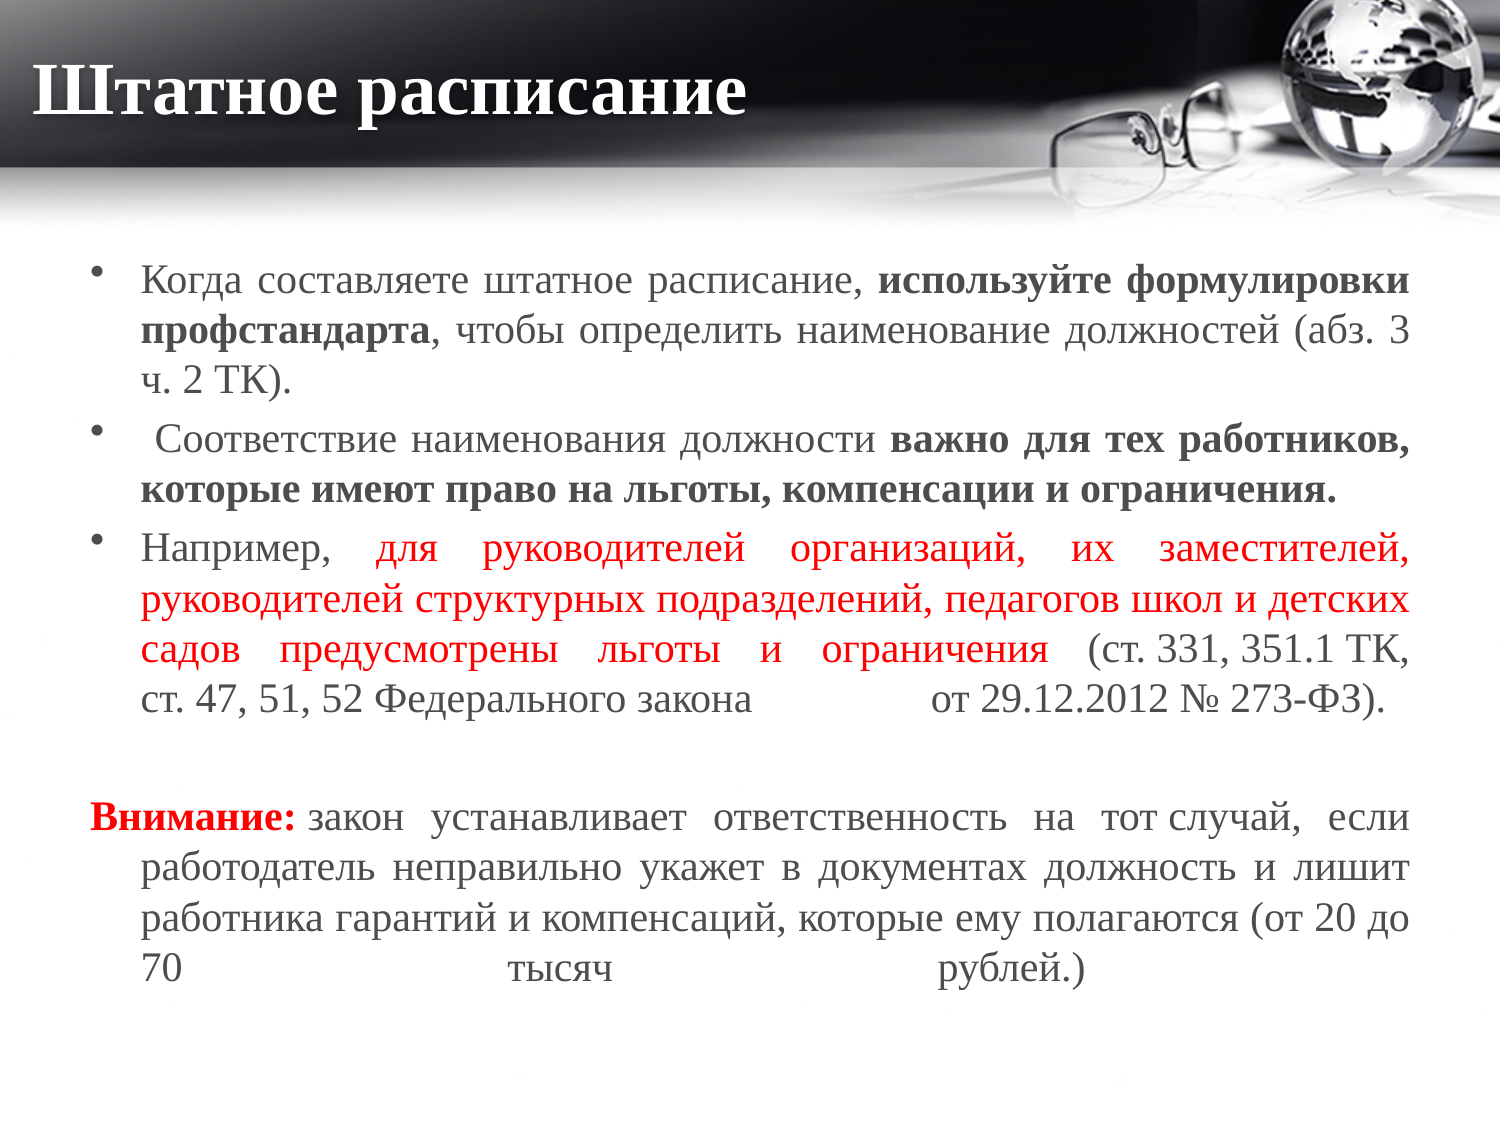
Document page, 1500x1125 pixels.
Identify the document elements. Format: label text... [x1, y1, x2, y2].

title Штатное расписание [17, 30, 882, 139]
picture [0, 0, 1500, 1125]
list Когда составляете штатное расписание, используйте формулировки профстандарта, чтобы определить наименование должностей (абз. 3 ч. 2 ТК). Соответствие наименования должности важно для тех работников, которые имеют право на льготы, компенсации и ограничения. Например, для руководителей организаций, их заместителей, руководителей структурных подразделений, педагогов школ и детских садов предусмотрены льготы и ограничения (ст. 331, 351.1 ТК, ст. 47, 51, 52 Федерального закона от 29.12.2012 № 273-ФЗ). Внимание: закон устанавливает ответственность на тот случай, если работодатель неправильно укажет в документах должность и лишит работника гарантий и компенсаций, которые ему полагаются (от 20 до 70 тысяч рублей.) [74, 243, 1426, 1125]
